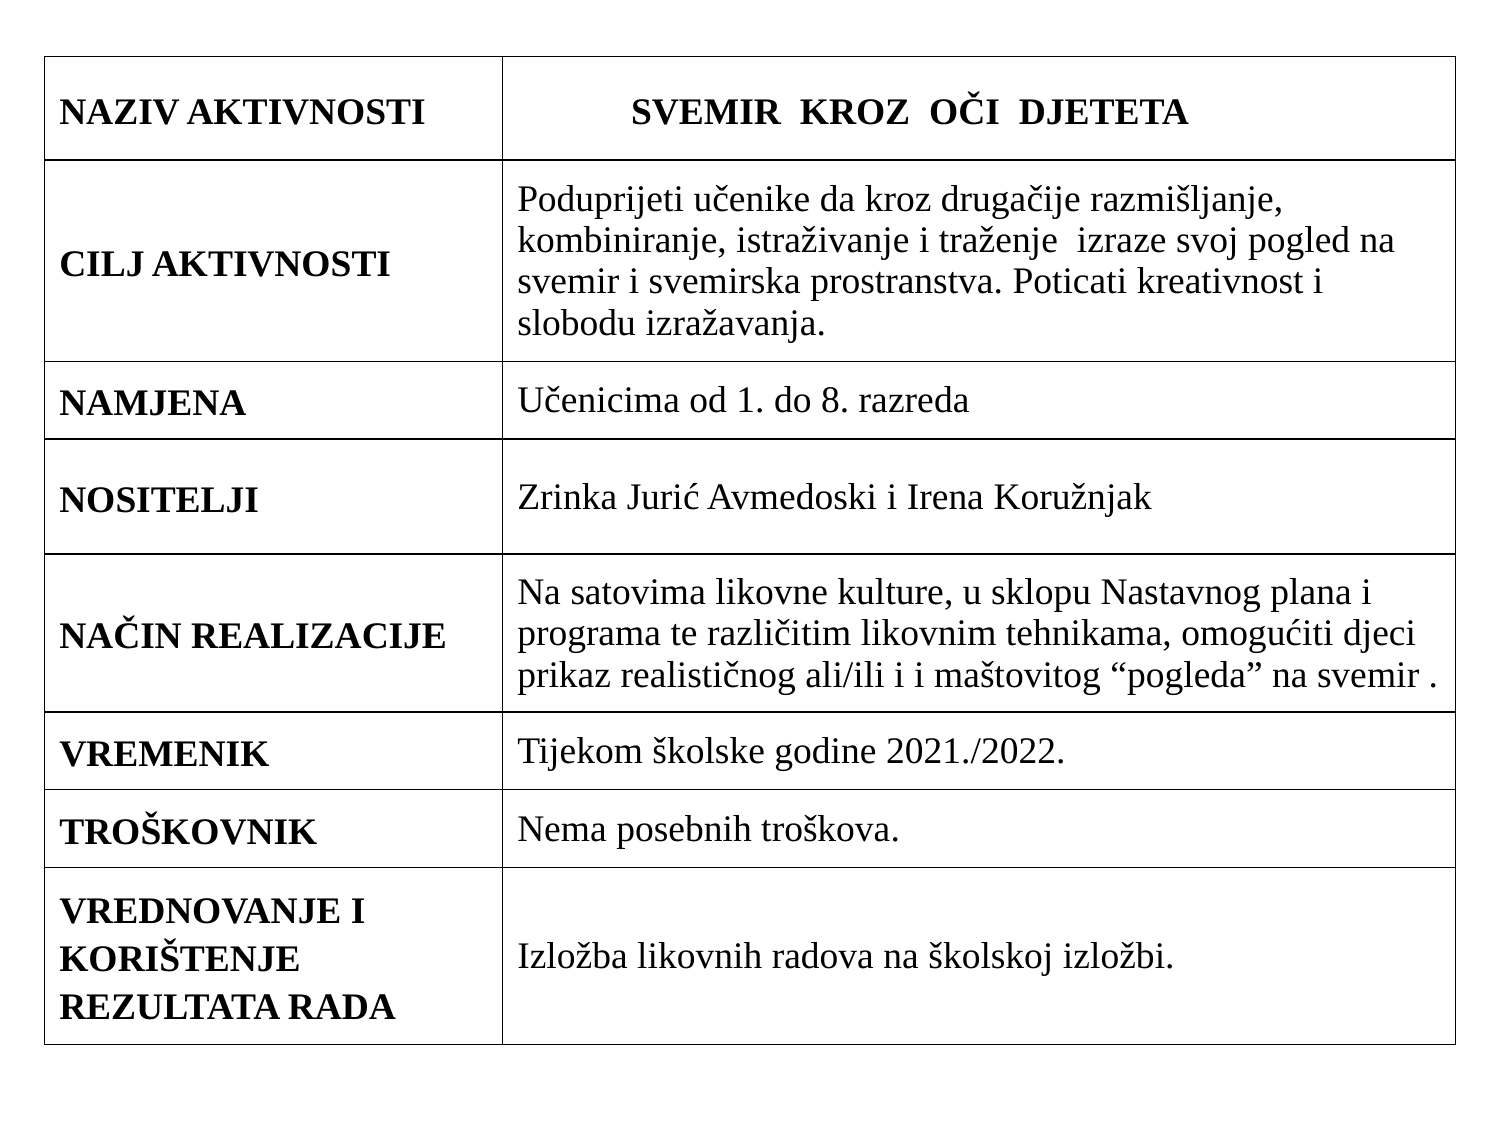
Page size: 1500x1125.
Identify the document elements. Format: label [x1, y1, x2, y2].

table_cell [45, 161, 502, 361]
table_cell [45, 868, 502, 1044]
table_cell [503, 440, 1455, 553]
table_header [45, 57, 502, 159]
table_cell [503, 713, 1455, 789]
table_cell [503, 362, 1455, 438]
table_cell [45, 362, 502, 438]
table_cell [503, 790, 1455, 867]
table_cell [45, 555, 502, 711]
table_cell [45, 790, 502, 867]
table_cell [45, 440, 502, 553]
table_cell [503, 555, 1455, 711]
table_cell [503, 161, 1455, 361]
table_cell [503, 868, 1455, 1044]
table_cell [45, 713, 502, 789]
table_header [503, 57, 1455, 159]
